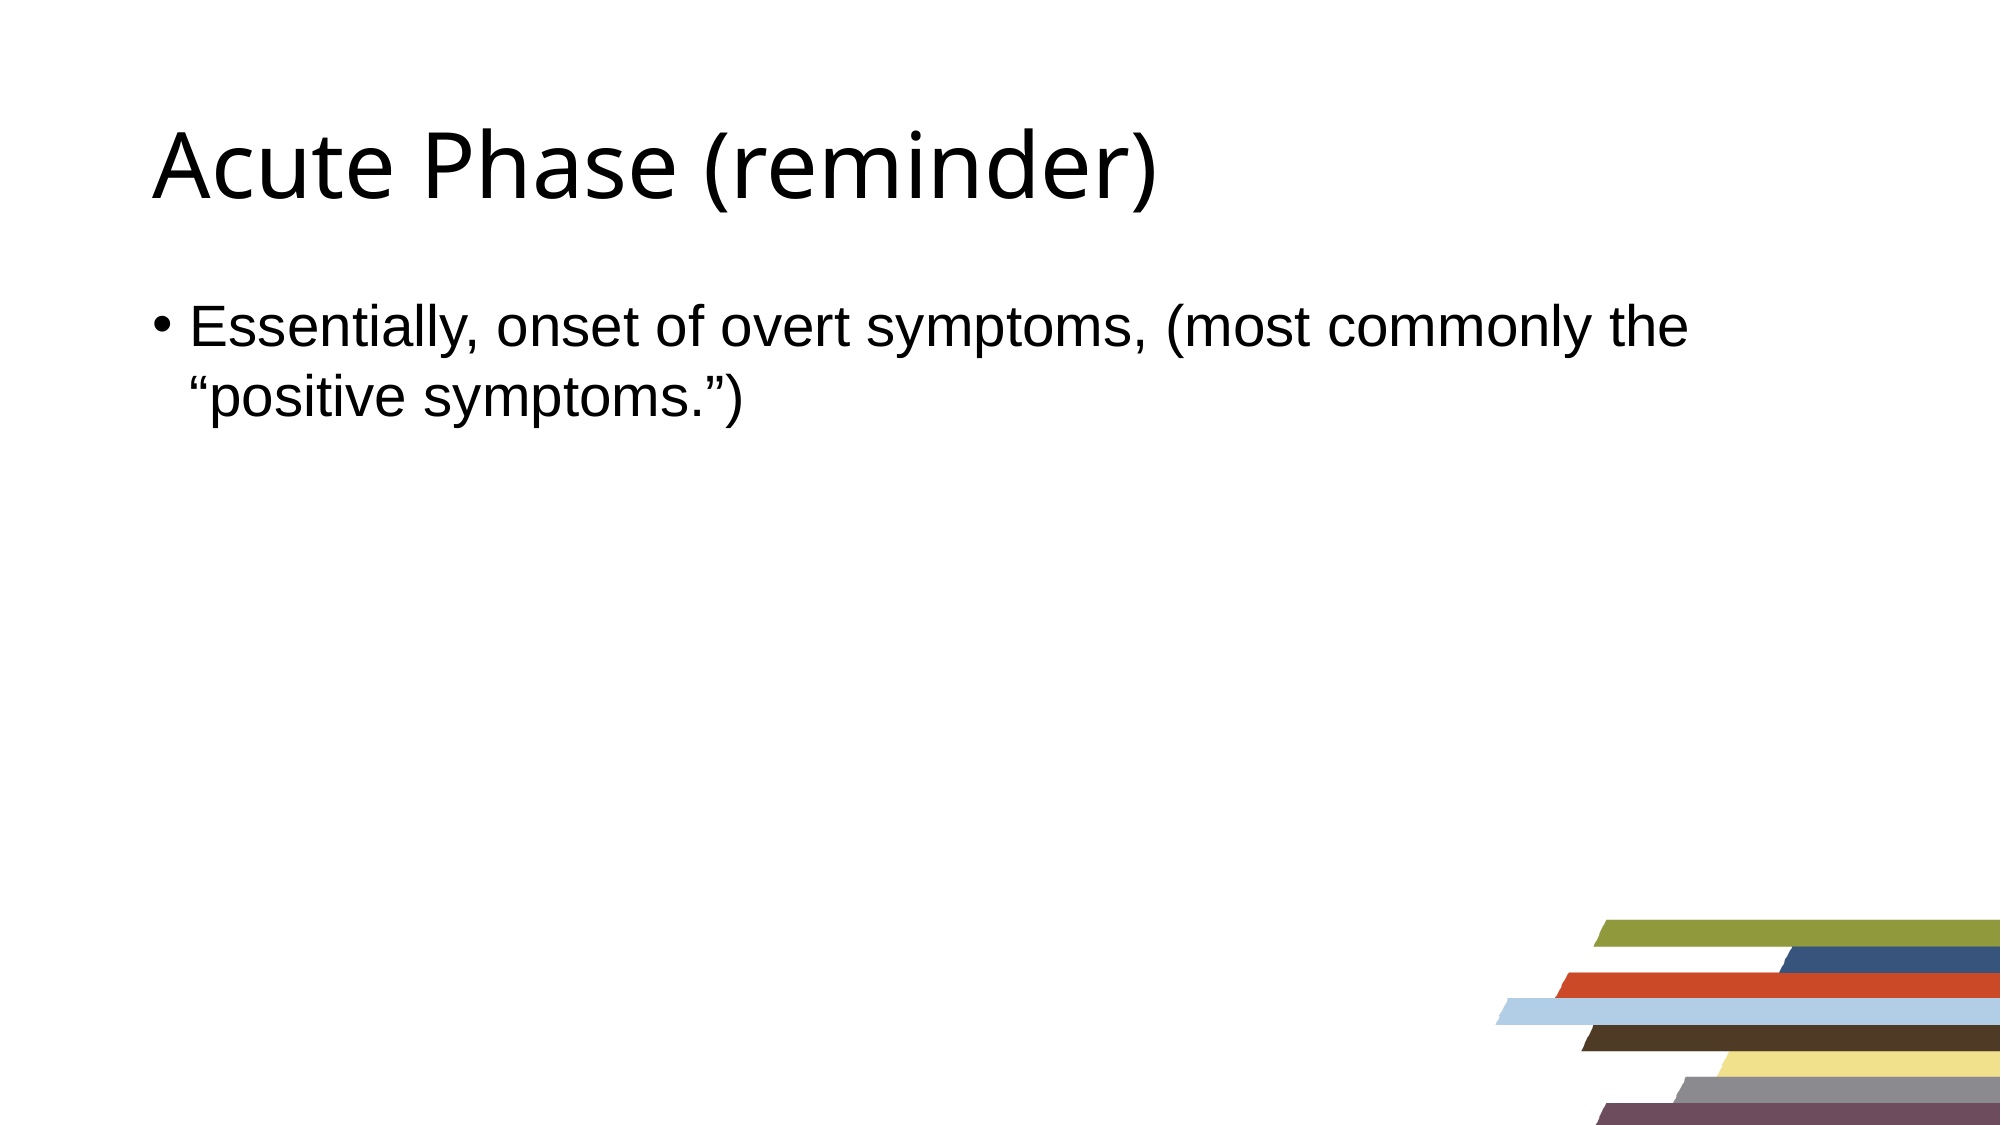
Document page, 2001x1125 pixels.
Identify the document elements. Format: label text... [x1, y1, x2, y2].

picture [1469, 847, 2000, 1125]
title Acute Phase (reminder) [137, 59, 1863, 278]
list Essentially, onset of overt symptoms, (most commonly the “positive symptoms.”) [137, 281, 1863, 880]
